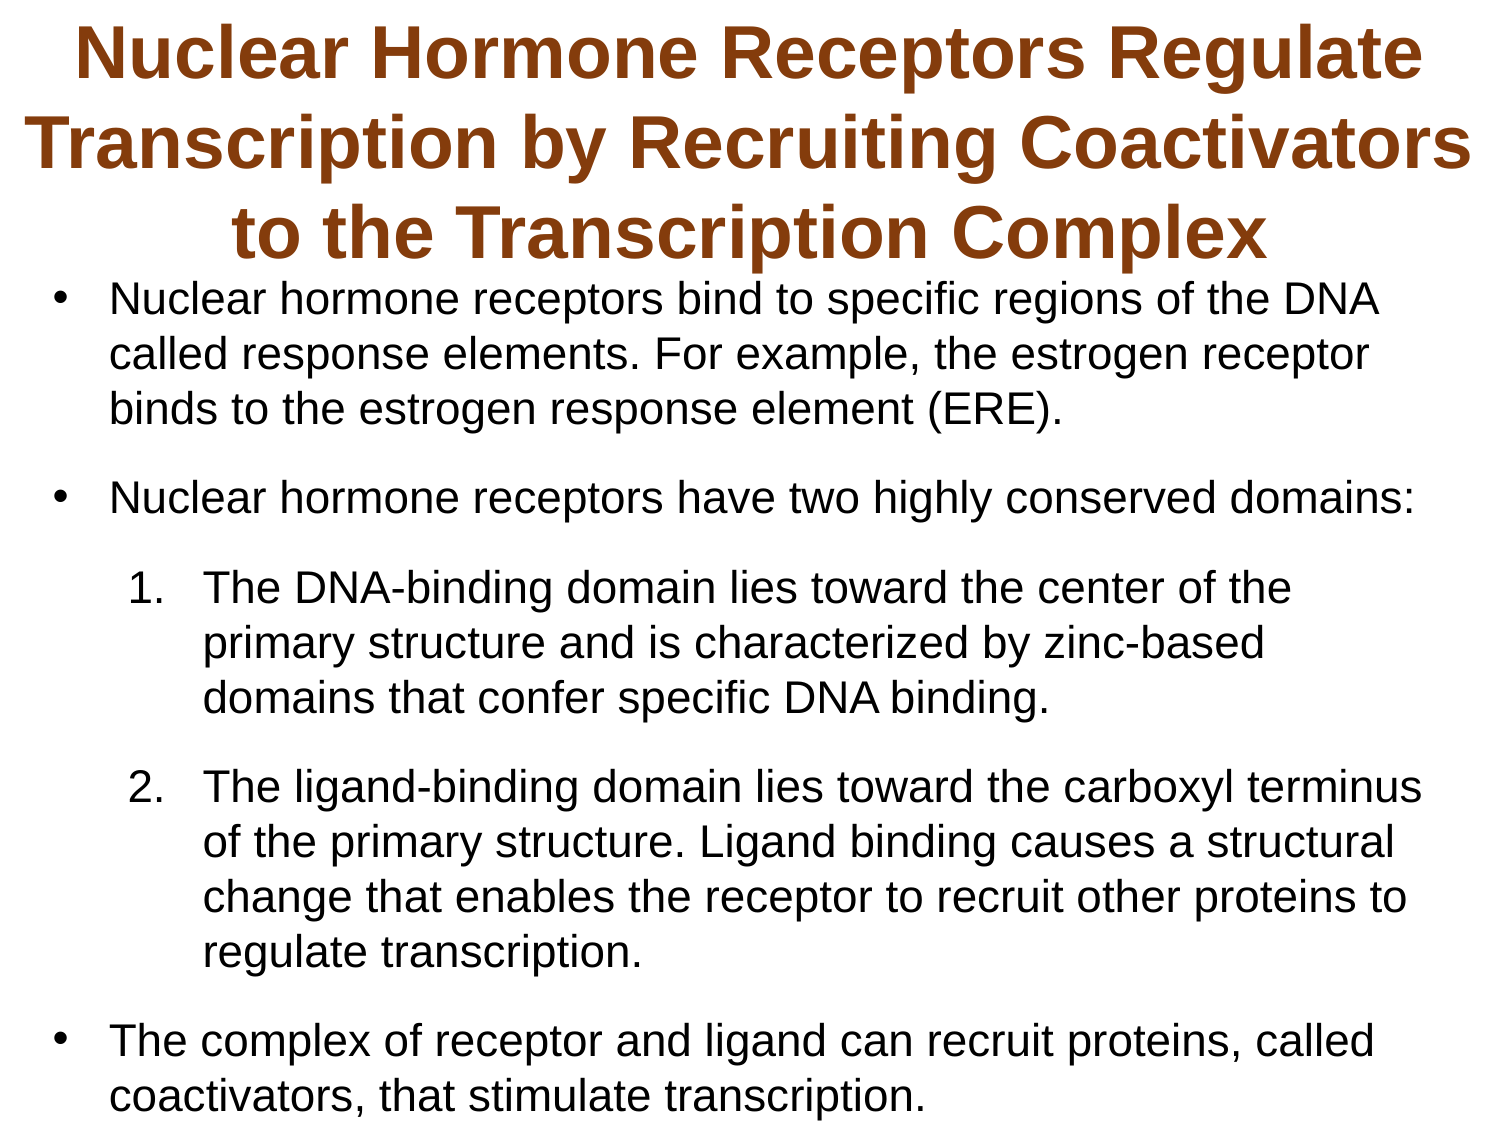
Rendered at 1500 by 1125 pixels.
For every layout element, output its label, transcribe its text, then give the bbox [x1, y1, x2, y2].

list Nuclear hormone receptors bind to specific regions of the DNA called response elements. For example, the estrogen receptor binds to the estrogen response element (ERE). Nuclear hormone receptors have two highly conserved domains: The DNA-binding domain lies toward the center of the primary structure and is characterized by zinc-based domains that confer specific DNA binding. The ligand-binding domain lies toward the carboxyl terminus of the primary structure. Ligand binding causes a structural change that enables the receptor to recruit other proteins to regulate transcription. The complex of receptor and ligand can recruit proteins, called coactivators, that stimulate transcription. [37, 261, 1463, 1124]
title Nuclear Hormone Receptors Regulate Transcription by Recruiting Coactivators to the Transcription Complex [0, 45, 1500, 233]
